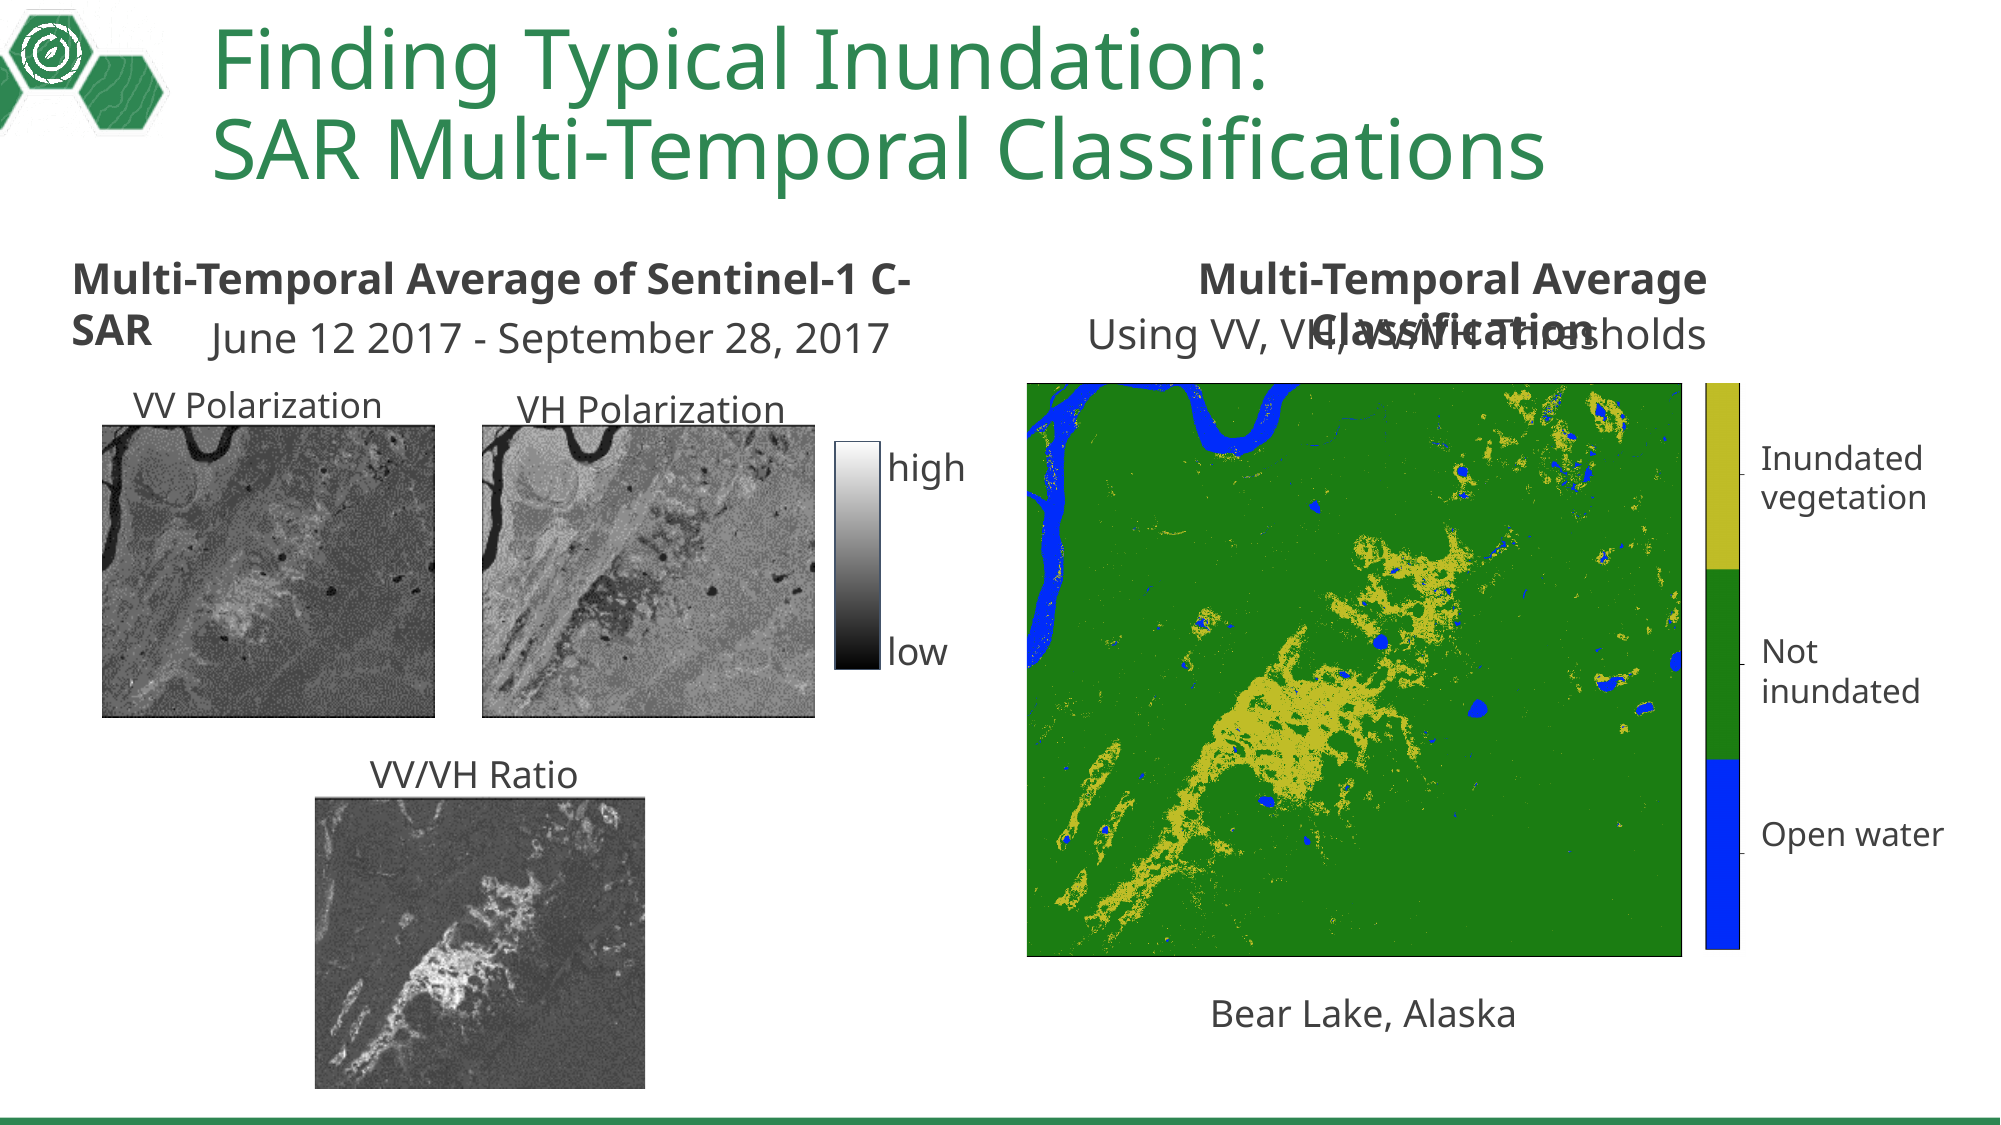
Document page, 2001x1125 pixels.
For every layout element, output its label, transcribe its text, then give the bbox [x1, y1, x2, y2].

text_box [834, 441, 881, 670]
title Finding Typical Inundation: SAR Multi-Temporal Classifications [196, 68, 1982, 147]
text_box June 12 2017 - September 28, 2017 [195, 296, 958, 365]
text_box Open water [1752, 805, 1963, 899]
text_box Using VV, VH, VV/VH Thresholds [1071, 305, 1798, 360]
text_box Multi-Temporal Average of Sentinel-1 C-SAR [56, 236, 1000, 290]
text_box high [872, 429, 1021, 483]
picture [0, 0, 1805, 1117]
text_box Not inundated [1752, 623, 1990, 717]
text_box VH Polarization [501, 378, 825, 429]
text_box Multi-Temporal Average Classification [1043, 236, 1863, 290]
text_box VV Polarization [118, 376, 441, 427]
text_box Bear Lake, Alaska [1194, 982, 1571, 1038]
text_box Inundated vegetation [1752, 429, 1990, 523]
text_box low [872, 613, 1021, 667]
text_box VV/VH Ratio [354, 743, 663, 795]
